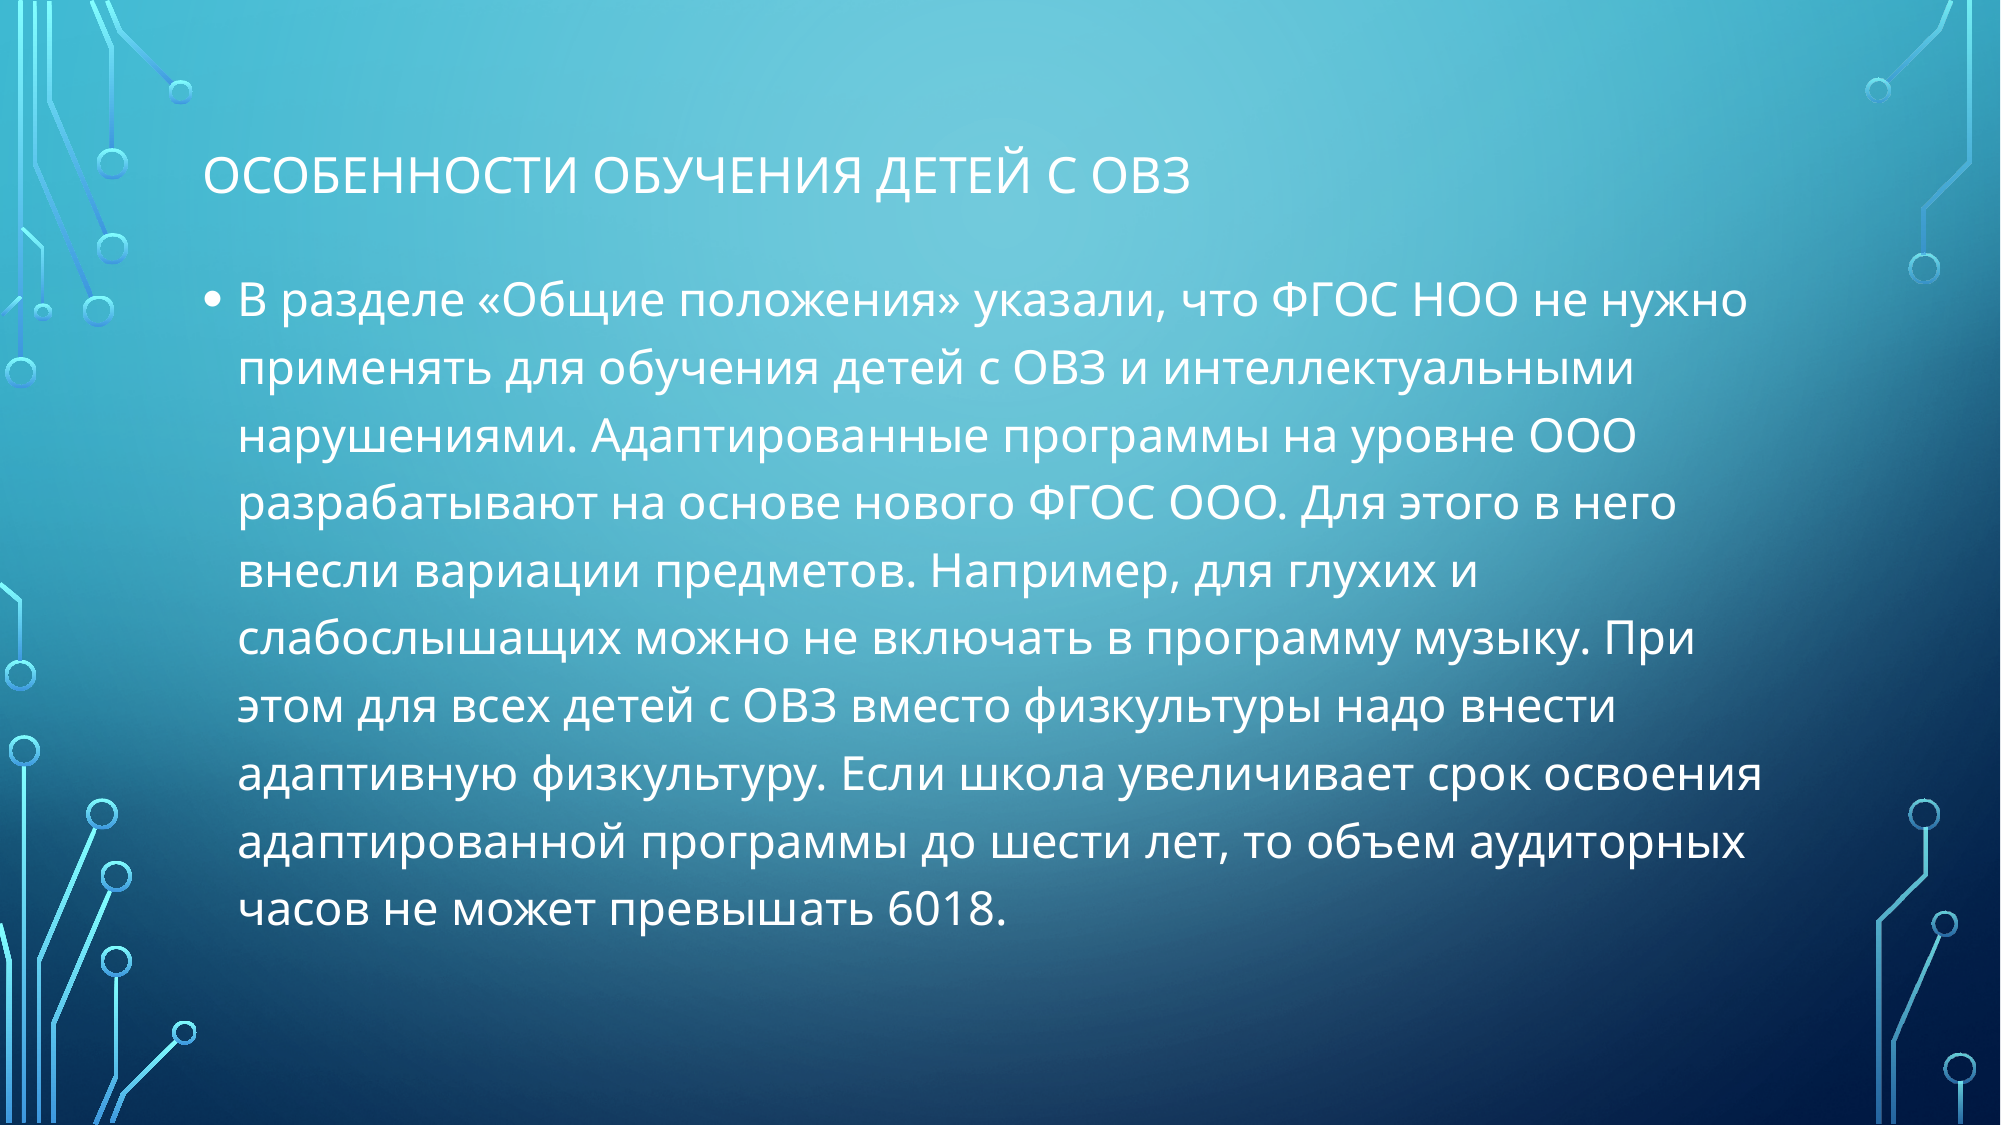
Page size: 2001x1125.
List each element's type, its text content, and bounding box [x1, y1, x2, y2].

title Особенности обучения детей с ОВЗ [187, 101, 1813, 250]
list В разделе «Общие положения» указали, что ФГОС НОО не нужно применять для обучения детей с ОВЗ и интеллектуальными нарушениями. Адаптированные программы на уровне ООО разрабатывают на основе нового ФГОС ООО. Для этого в него внесли вариации предметов. Например, для глухих и слабослышащих можно не включать в программу музыку. При этом для всех детей с ОВЗ вместо физкультуры надо внести адаптивную физкультуру. Если школа увеличивает срок освоения адаптированной программы до шести лет, то объем аудиторных часов не может превышать 6018. [187, 250, 1813, 950]
